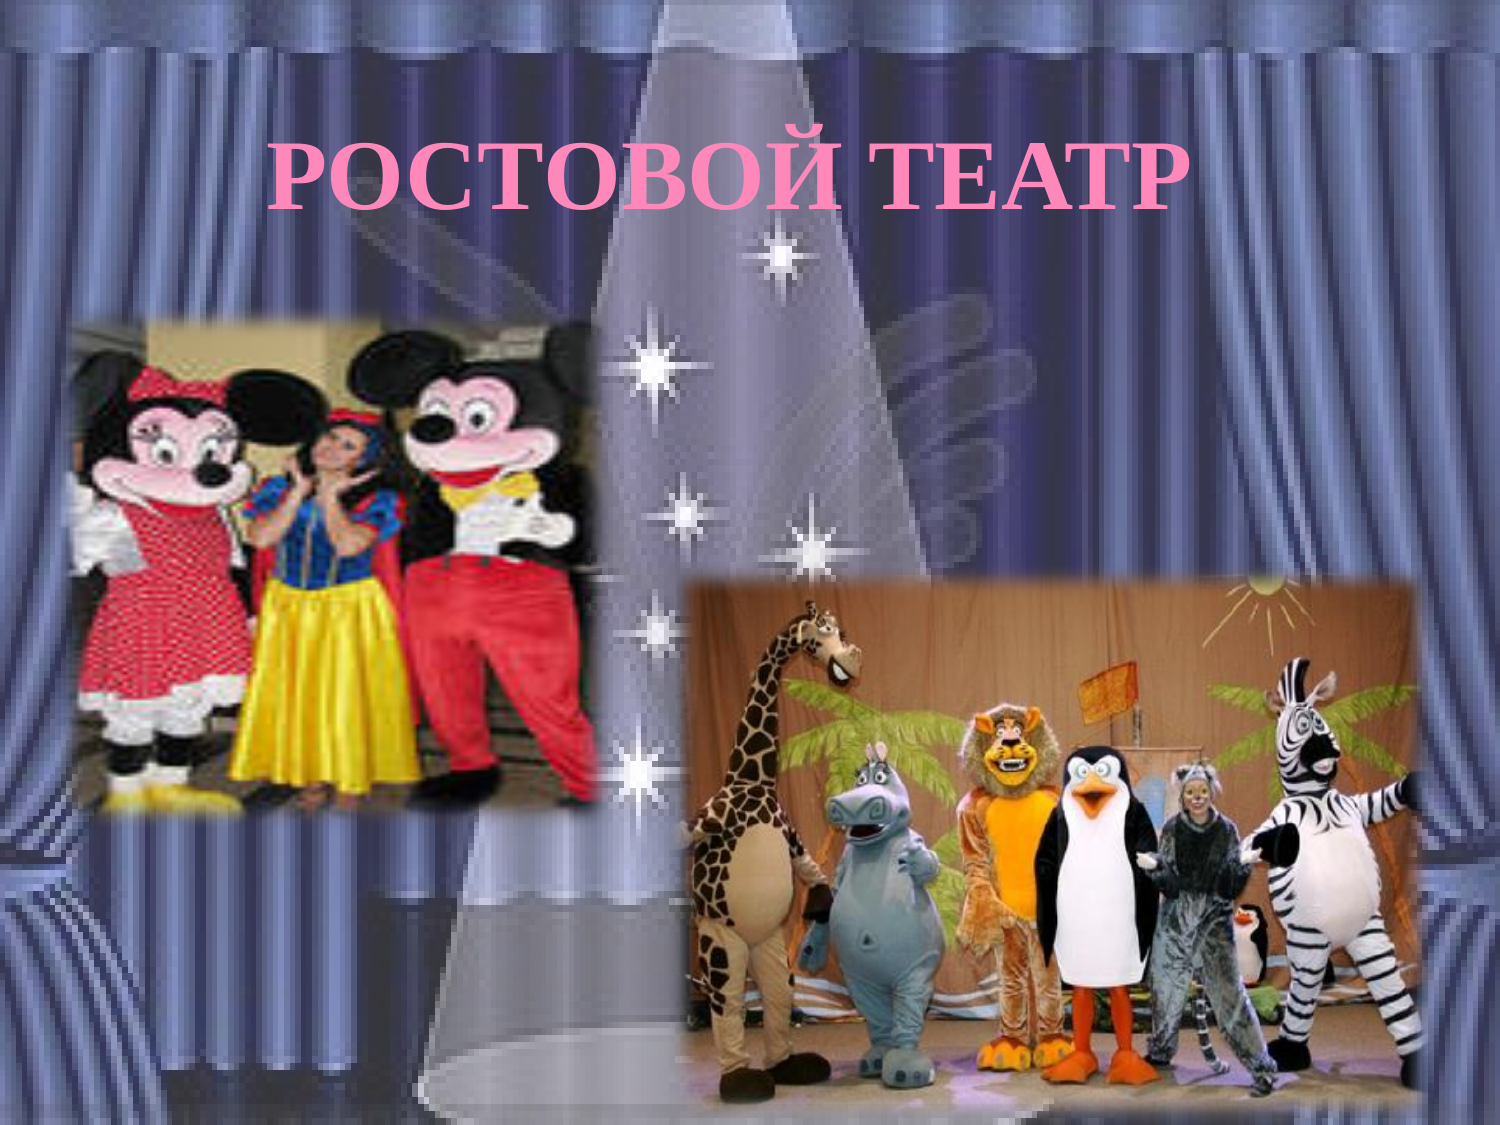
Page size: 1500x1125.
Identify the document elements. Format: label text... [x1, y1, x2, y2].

text_box РОСТОВОЙ ТЕАТР [76, 101, 1459, 237]
picture [52, 302, 613, 831]
picture [667, 562, 1435, 1125]
